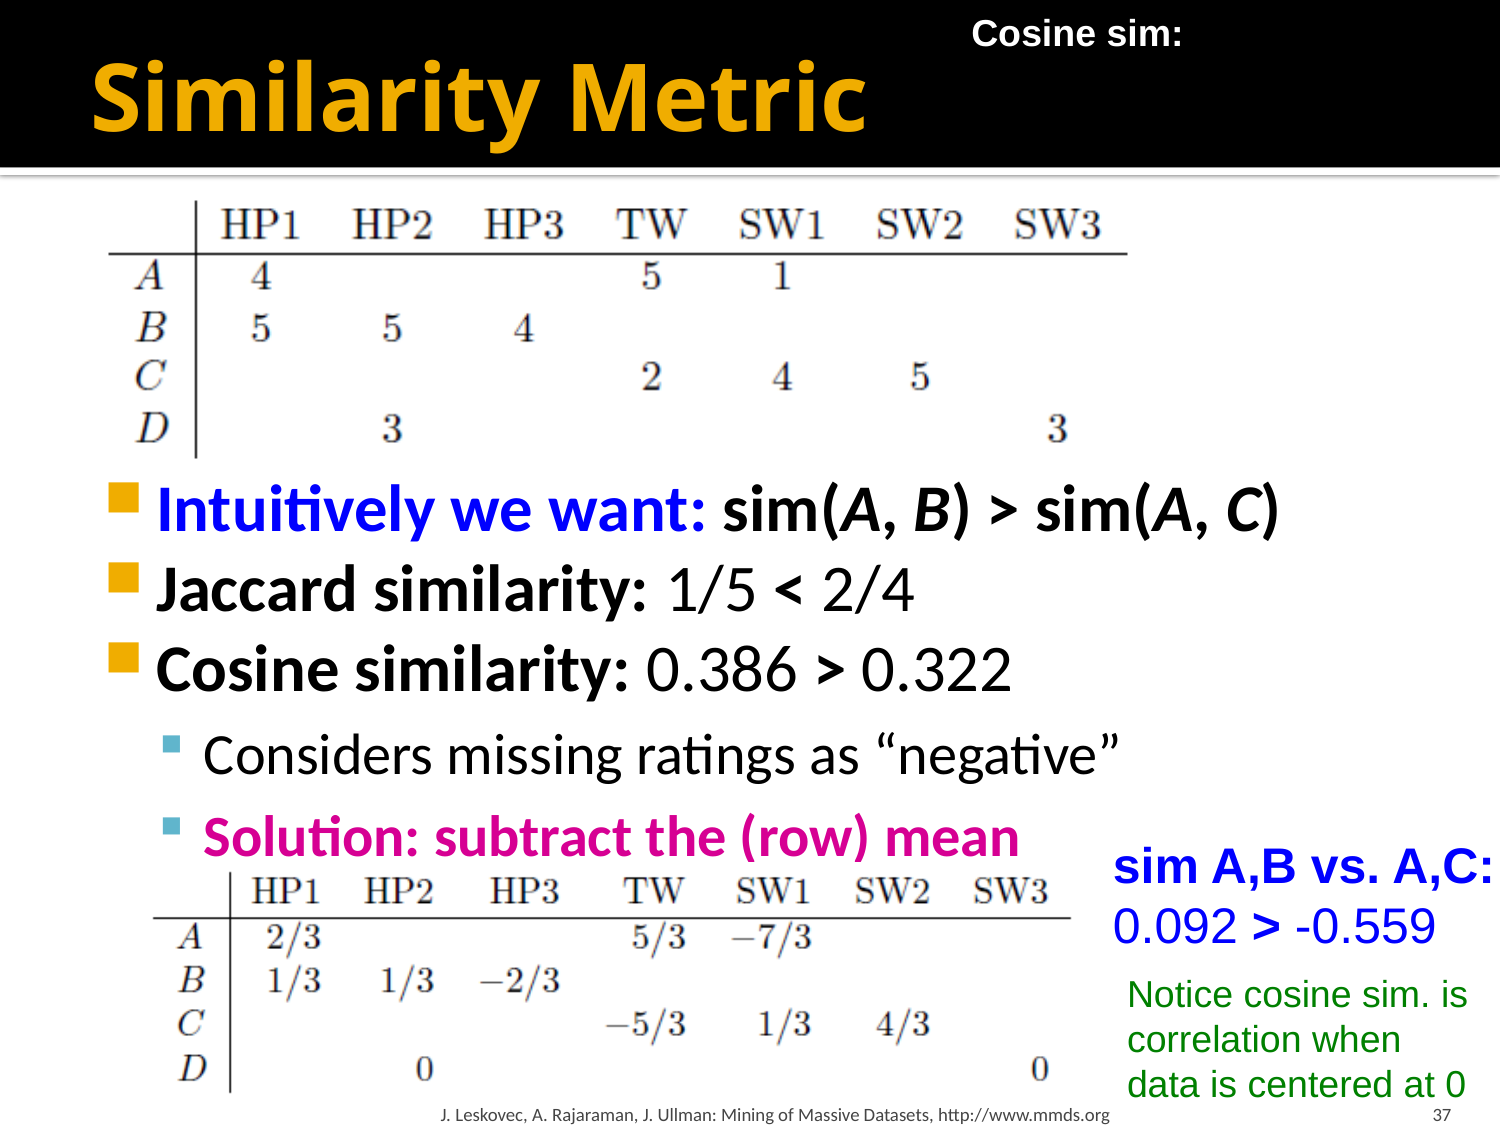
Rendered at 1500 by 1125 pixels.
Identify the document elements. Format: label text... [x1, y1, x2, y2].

footer J. Leskovec, A. Rajaraman, J. Ullman: Mining of Massive Datasets, http://www.mmds.org [433, 1080, 1337, 1125]
text_box sim A,B vs. A,C: 0.092 > -0.559 [1098, 826, 1500, 961]
picture [99, 187, 1130, 463]
text_box Cosine sim: [956, 1, 1199, 62]
title Similarity Metric [75, 12, 1425, 175]
slide_number 37 [1345, 1113, 1467, 1125]
text_box Notice cosine sim. is correlation when data is centered at 0 [1112, 962, 1488, 1113]
list Intuitively we want: sim(A, B) > sim(A, C) Jaccard similarity: 1/5 < 2/4 Cosine similarity: 0.386 > 0.322 Considers missing ratings as “negative” Solution: subtract the (row) mean [75, 450, 1425, 1075]
picture [149, 862, 1073, 1102]
